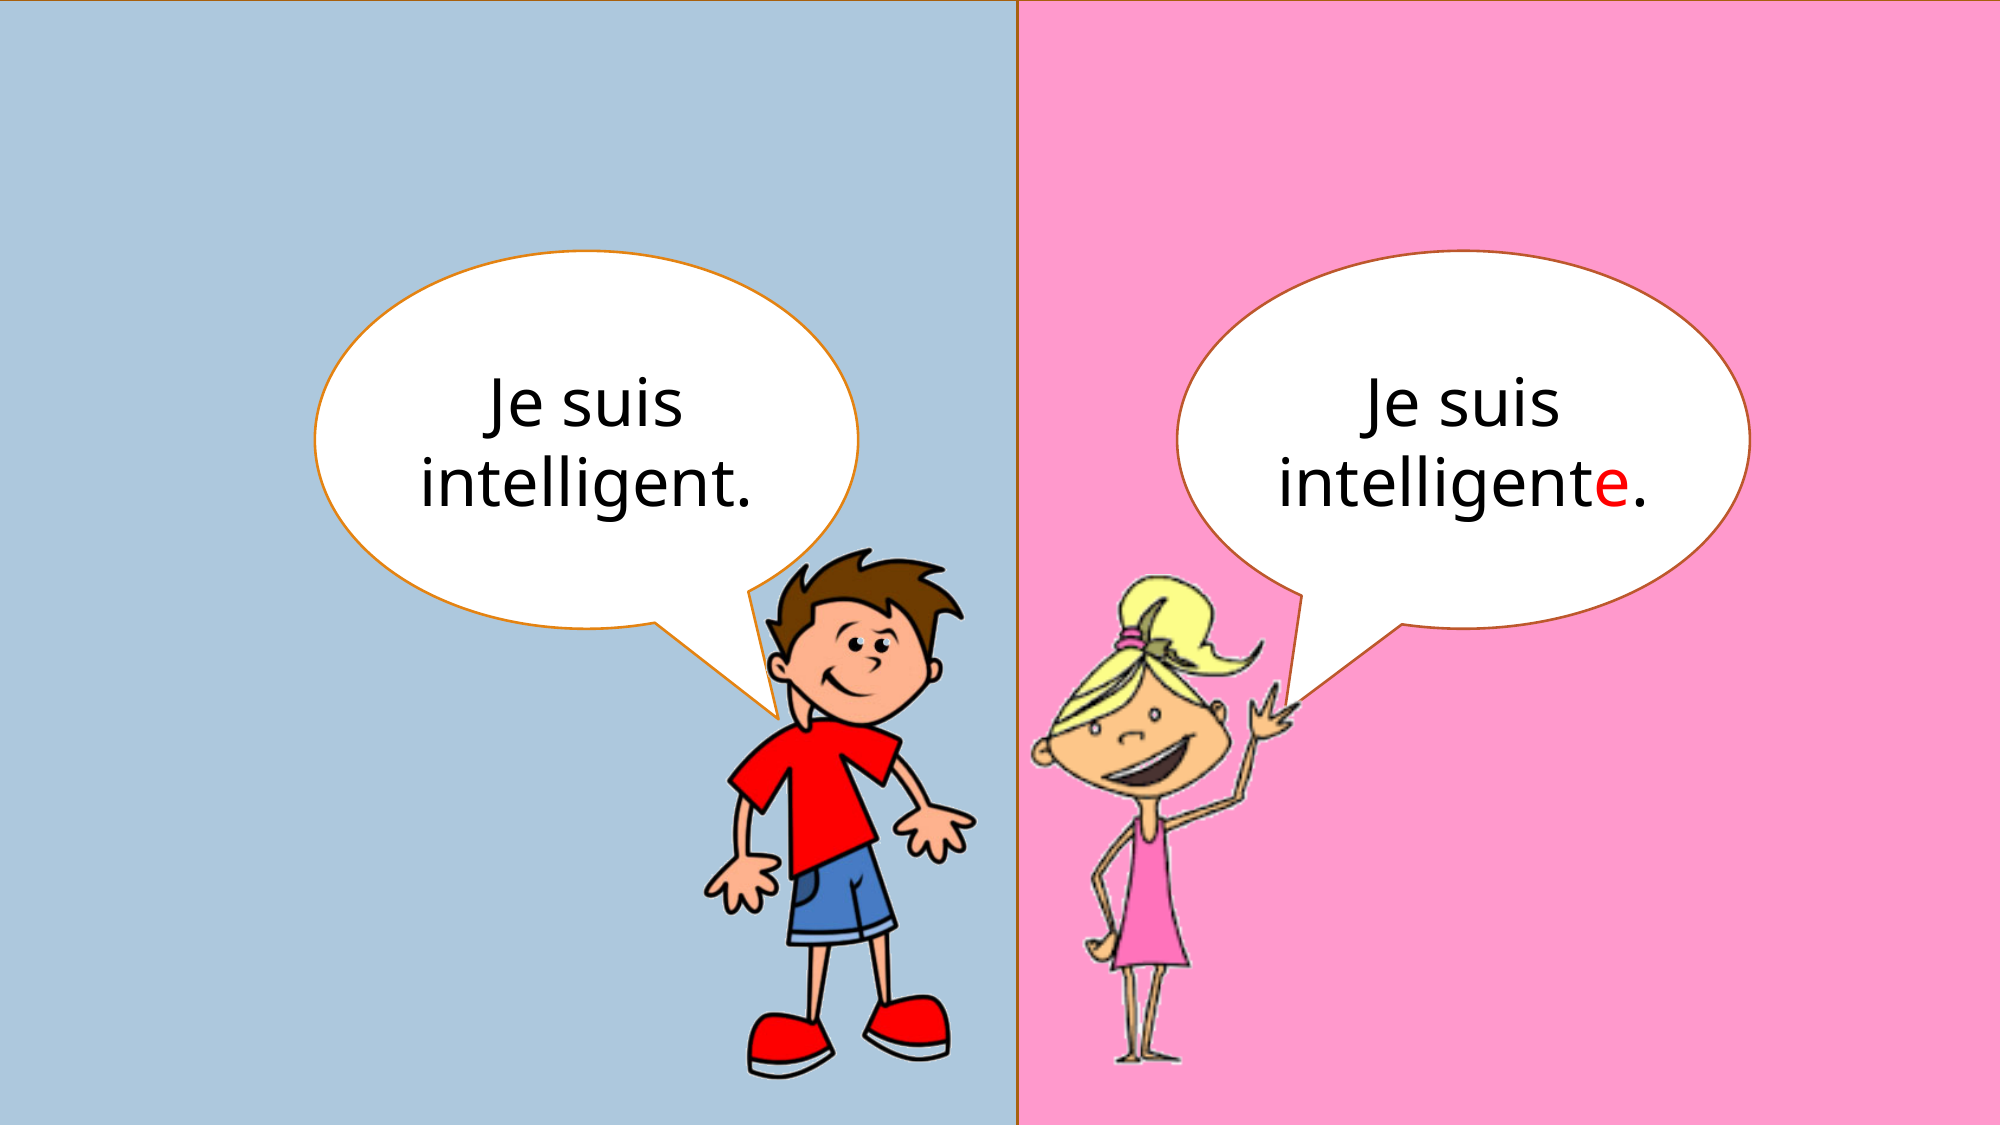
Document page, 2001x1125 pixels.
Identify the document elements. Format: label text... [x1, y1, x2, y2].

text_box [1016, 0, 2000, 1125]
picture [681, 514, 1017, 1099]
text_box [0, 0, 1016, 1125]
picture [1021, 573, 1314, 1069]
text_box Je suis intelligent. [313, 249, 860, 644]
text_box Je suis intelligente. [1175, 249, 1752, 686]
